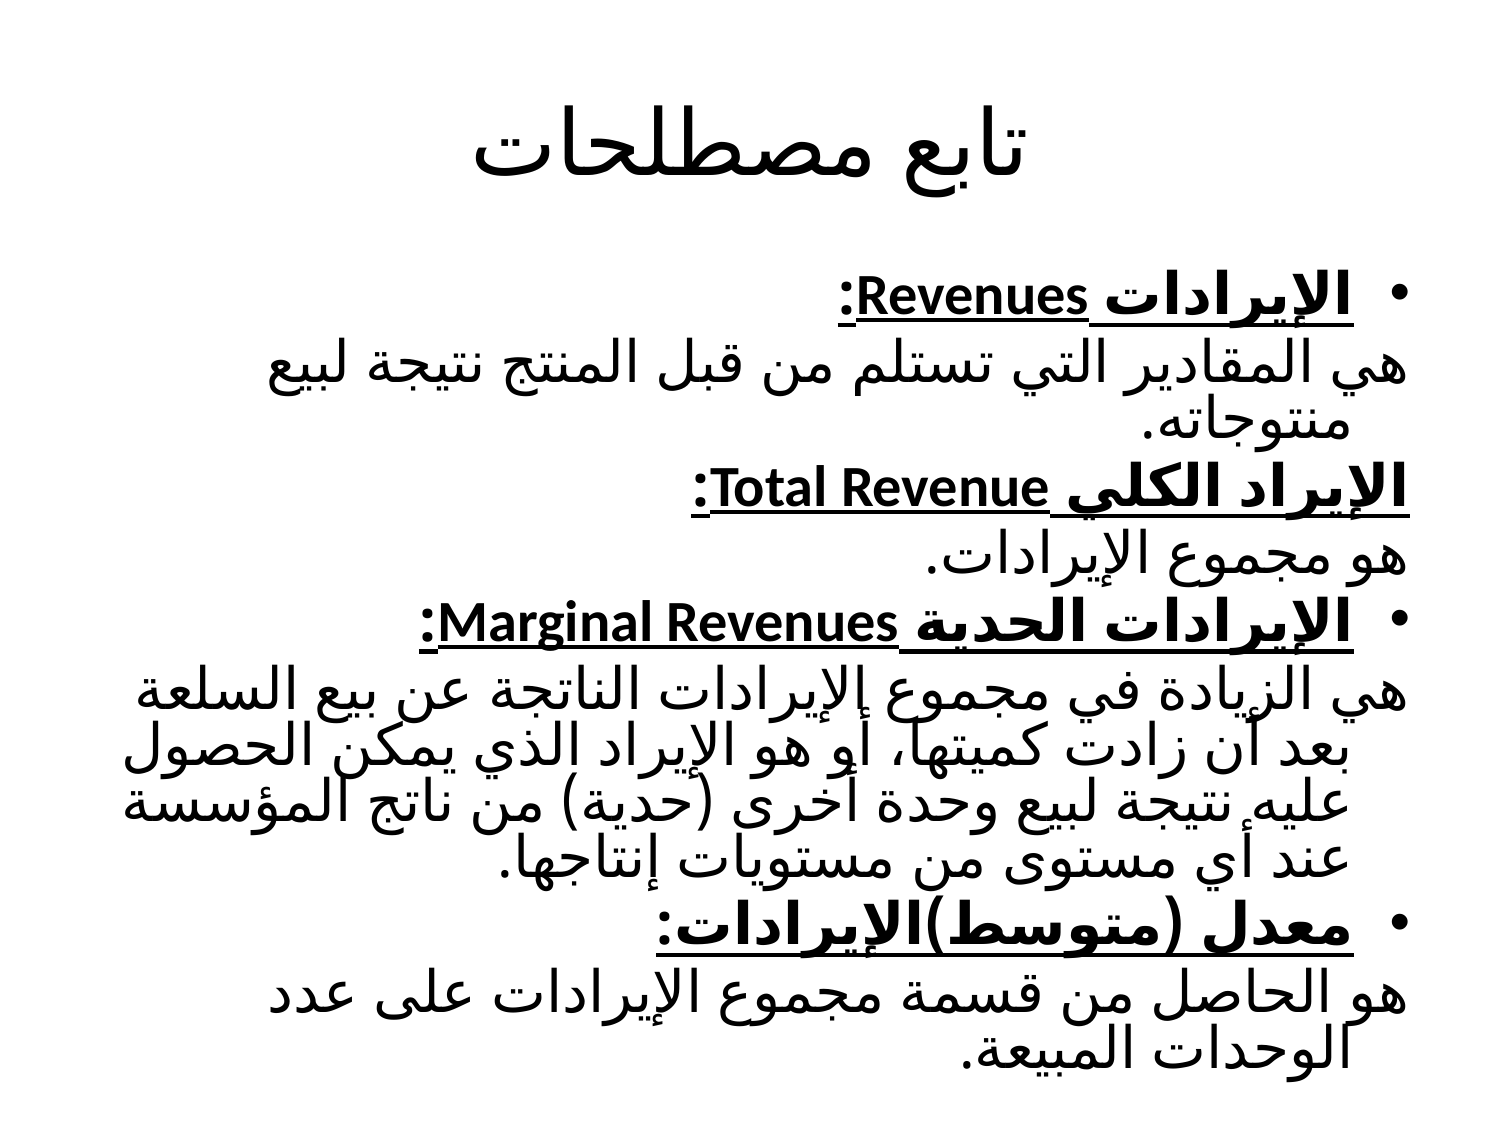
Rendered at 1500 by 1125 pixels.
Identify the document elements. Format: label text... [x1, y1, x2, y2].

list الإيرادات Revenues: هي المقادير التي تستلم من قبل المنتج نتيجة لبيع منتوجاته. الإيراد الكلي Total Revenue: هو مجموع الإيرادات. الإيرادات الحدية Marginal Revenues: هي الزيادة في مجموع الإيرادات الناتجة عن بيع السلعة بعد أن زادت كميتها، أو هو الإيراد الذي يمكن الحصول عليه نتيجة لبيع وحدة أخرى (حدية) من ناتج المؤسسة عند أي مستوى من مستويات إنتاجها. معدل (متوسط)الإيرادات: هو الحاصل من قسمة مجموع الإيرادات على عدد الوحدات المبيعة. [75, 262, 1425, 1005]
title تابع مصطلحات [75, 45, 1425, 233]
